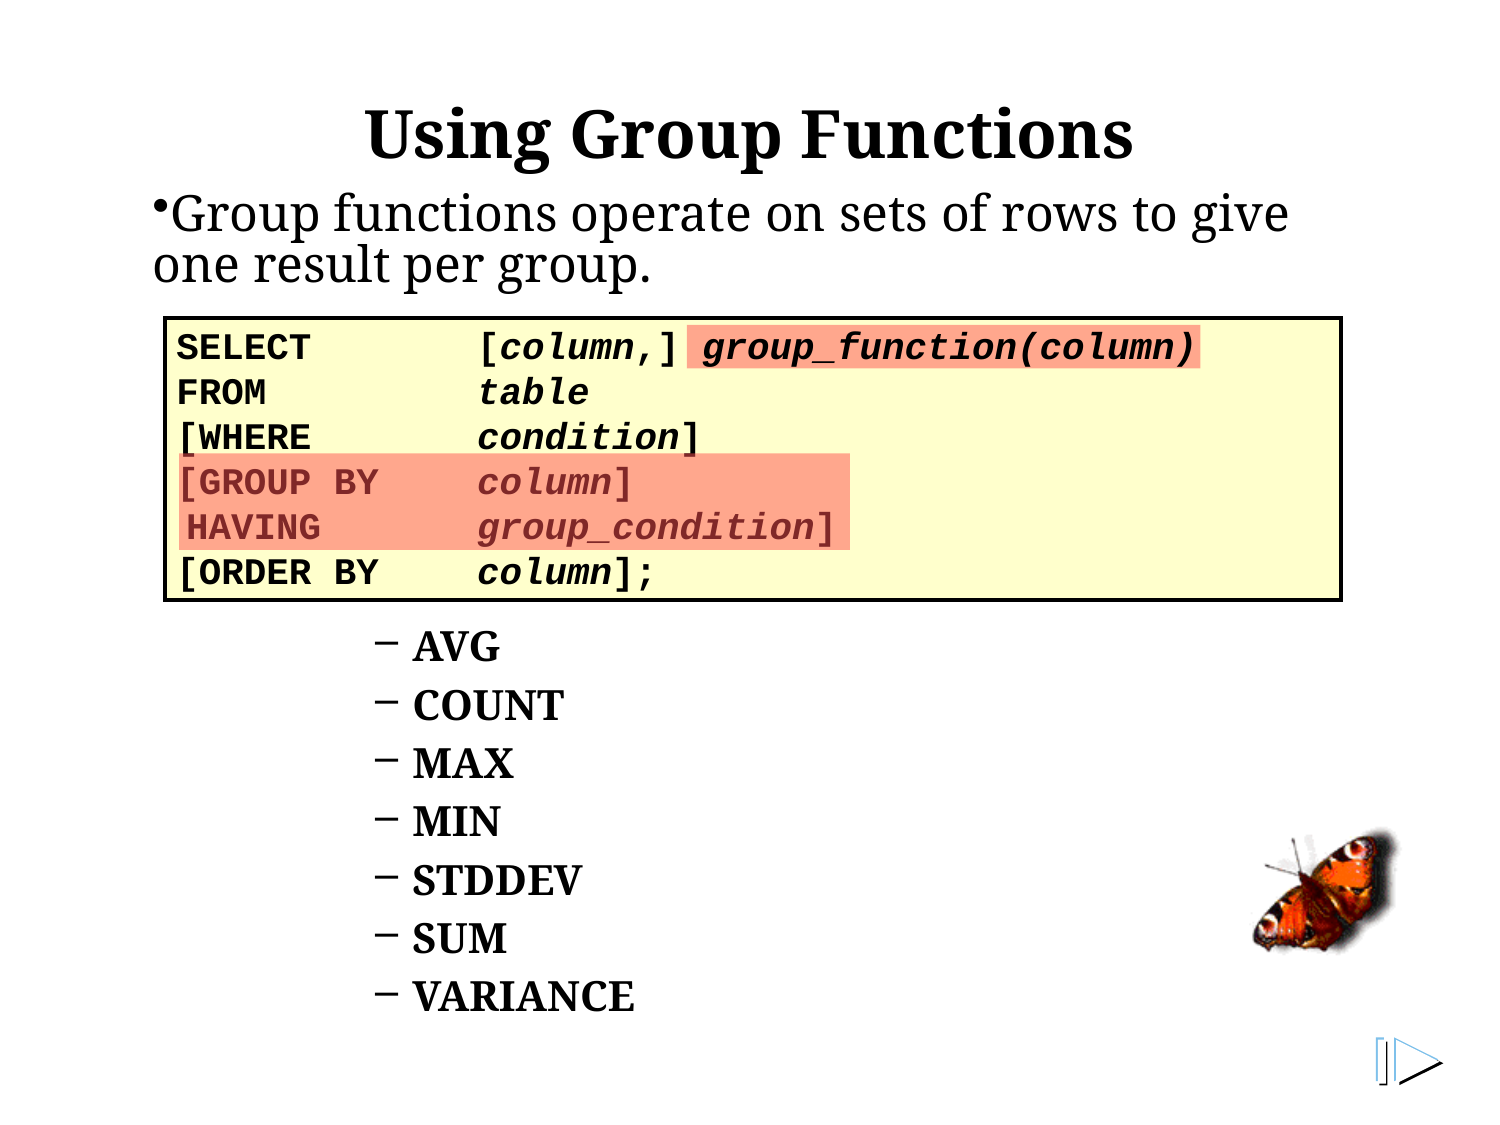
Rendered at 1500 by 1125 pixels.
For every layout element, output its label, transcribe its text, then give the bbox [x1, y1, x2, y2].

list AVG COUNT MAX MIN STDDEV SUM VARIANCE [340, 612, 713, 1125]
title Using Group Functions [151, 83, 1349, 182]
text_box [1375, 1037, 1444, 1086]
picture [1237, 824, 1410, 957]
text_box [165, 317, 1342, 334]
text_box [165, 579, 1342, 600]
text_box [179, 453, 850, 550]
text_box Group functions operate on sets of rows to give one result per group. [137, 182, 1399, 300]
text_box [686, 324, 1201, 334]
text_box SELECT [column,] group_function(column) FROM table [WHERE condition] [GROUP BY column] HAVING group_condition] [ORDER BY column]; [161, 334, 1342, 579]
